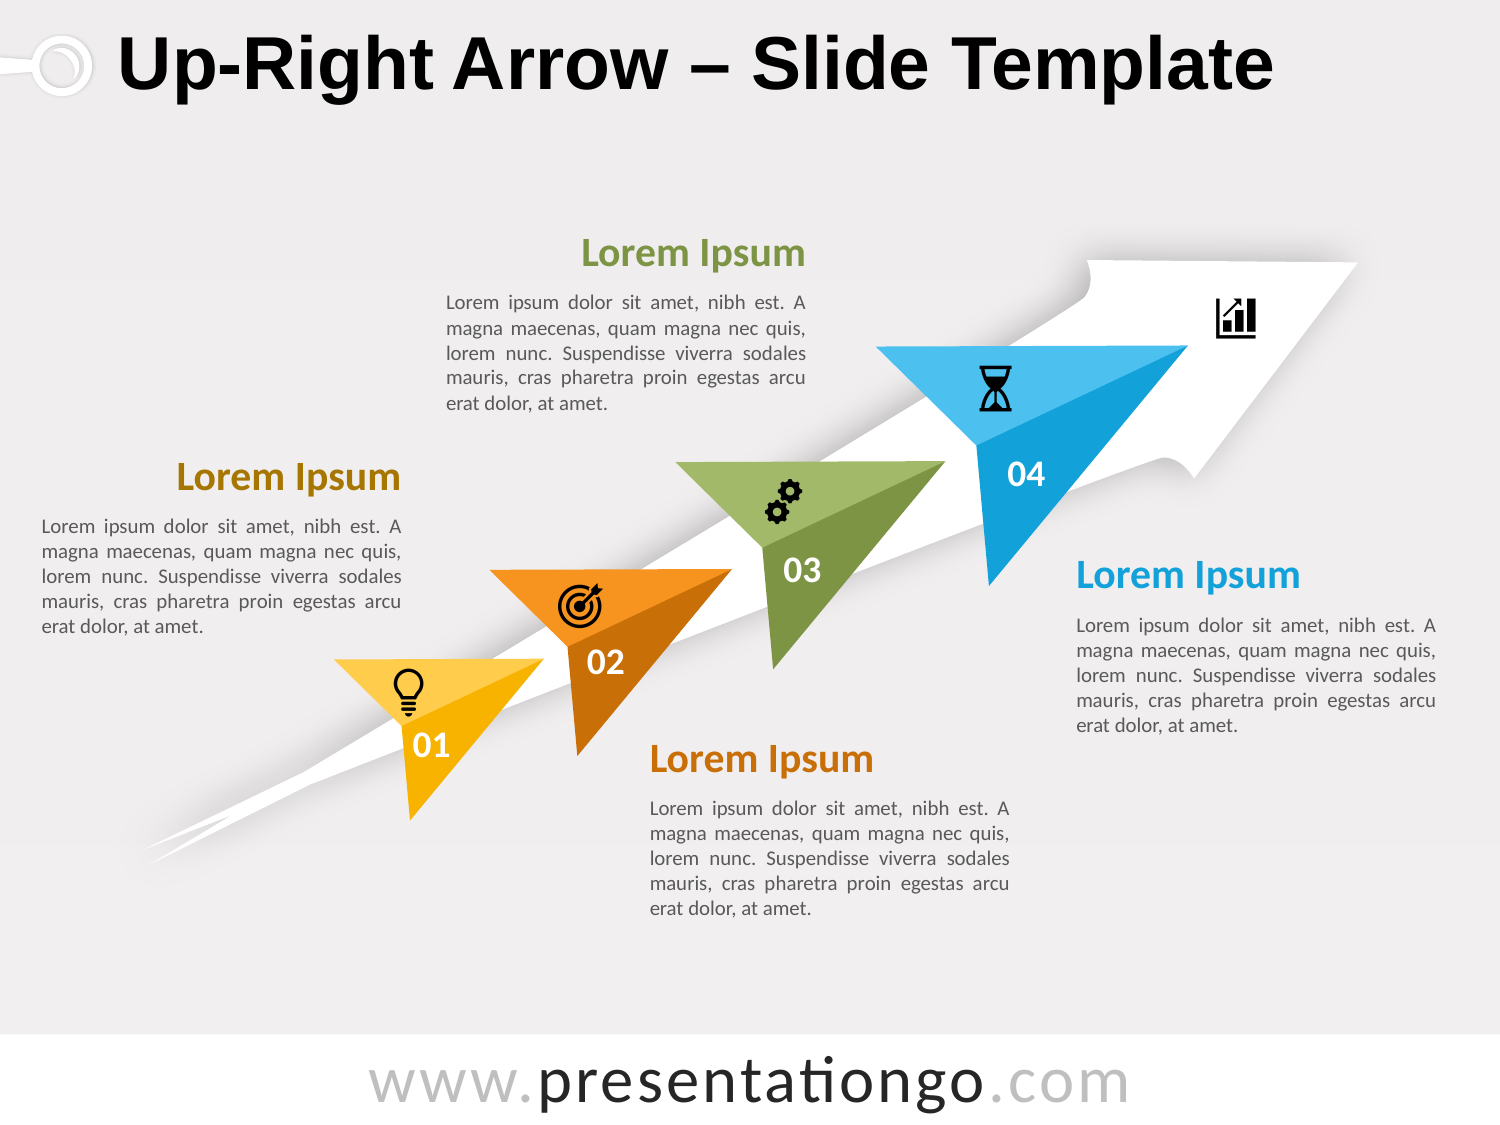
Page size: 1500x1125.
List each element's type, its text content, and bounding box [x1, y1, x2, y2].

text_box 01 [397, 712, 466, 773]
text_box [875, 345, 1188, 446]
text_box [1008, 260, 1359, 492]
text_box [649, 722, 1010, 929]
text_box [436, 660, 543, 753]
text_box [820, 397, 983, 574]
text_box [489, 568, 733, 647]
text_box [405, 773, 450, 821]
text_box [608, 570, 732, 681]
text_box [762, 546, 834, 670]
picture [381, 665, 436, 720]
text_box [395, 720, 415, 727]
text_box [141, 720, 397, 865]
text_box [333, 658, 544, 710]
text_box [567, 646, 632, 757]
text_box 02 [572, 629, 640, 690]
title Up-Right Arrow – Slide Template [103, 17, 1500, 139]
text_box 03 [768, 537, 837, 597]
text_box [446, 216, 807, 424]
text_box [641, 516, 767, 645]
picture [968, 361, 1023, 416]
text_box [1076, 538, 1437, 746]
text_box [493, 626, 570, 710]
text_box [787, 462, 945, 593]
text_box [675, 461, 946, 548]
picture [756, 474, 811, 529]
picture [1208, 291, 1263, 346]
text_box 04 [992, 441, 1061, 502]
picture [553, 578, 608, 633]
text_box [976, 346, 1188, 587]
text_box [41, 440, 402, 648]
